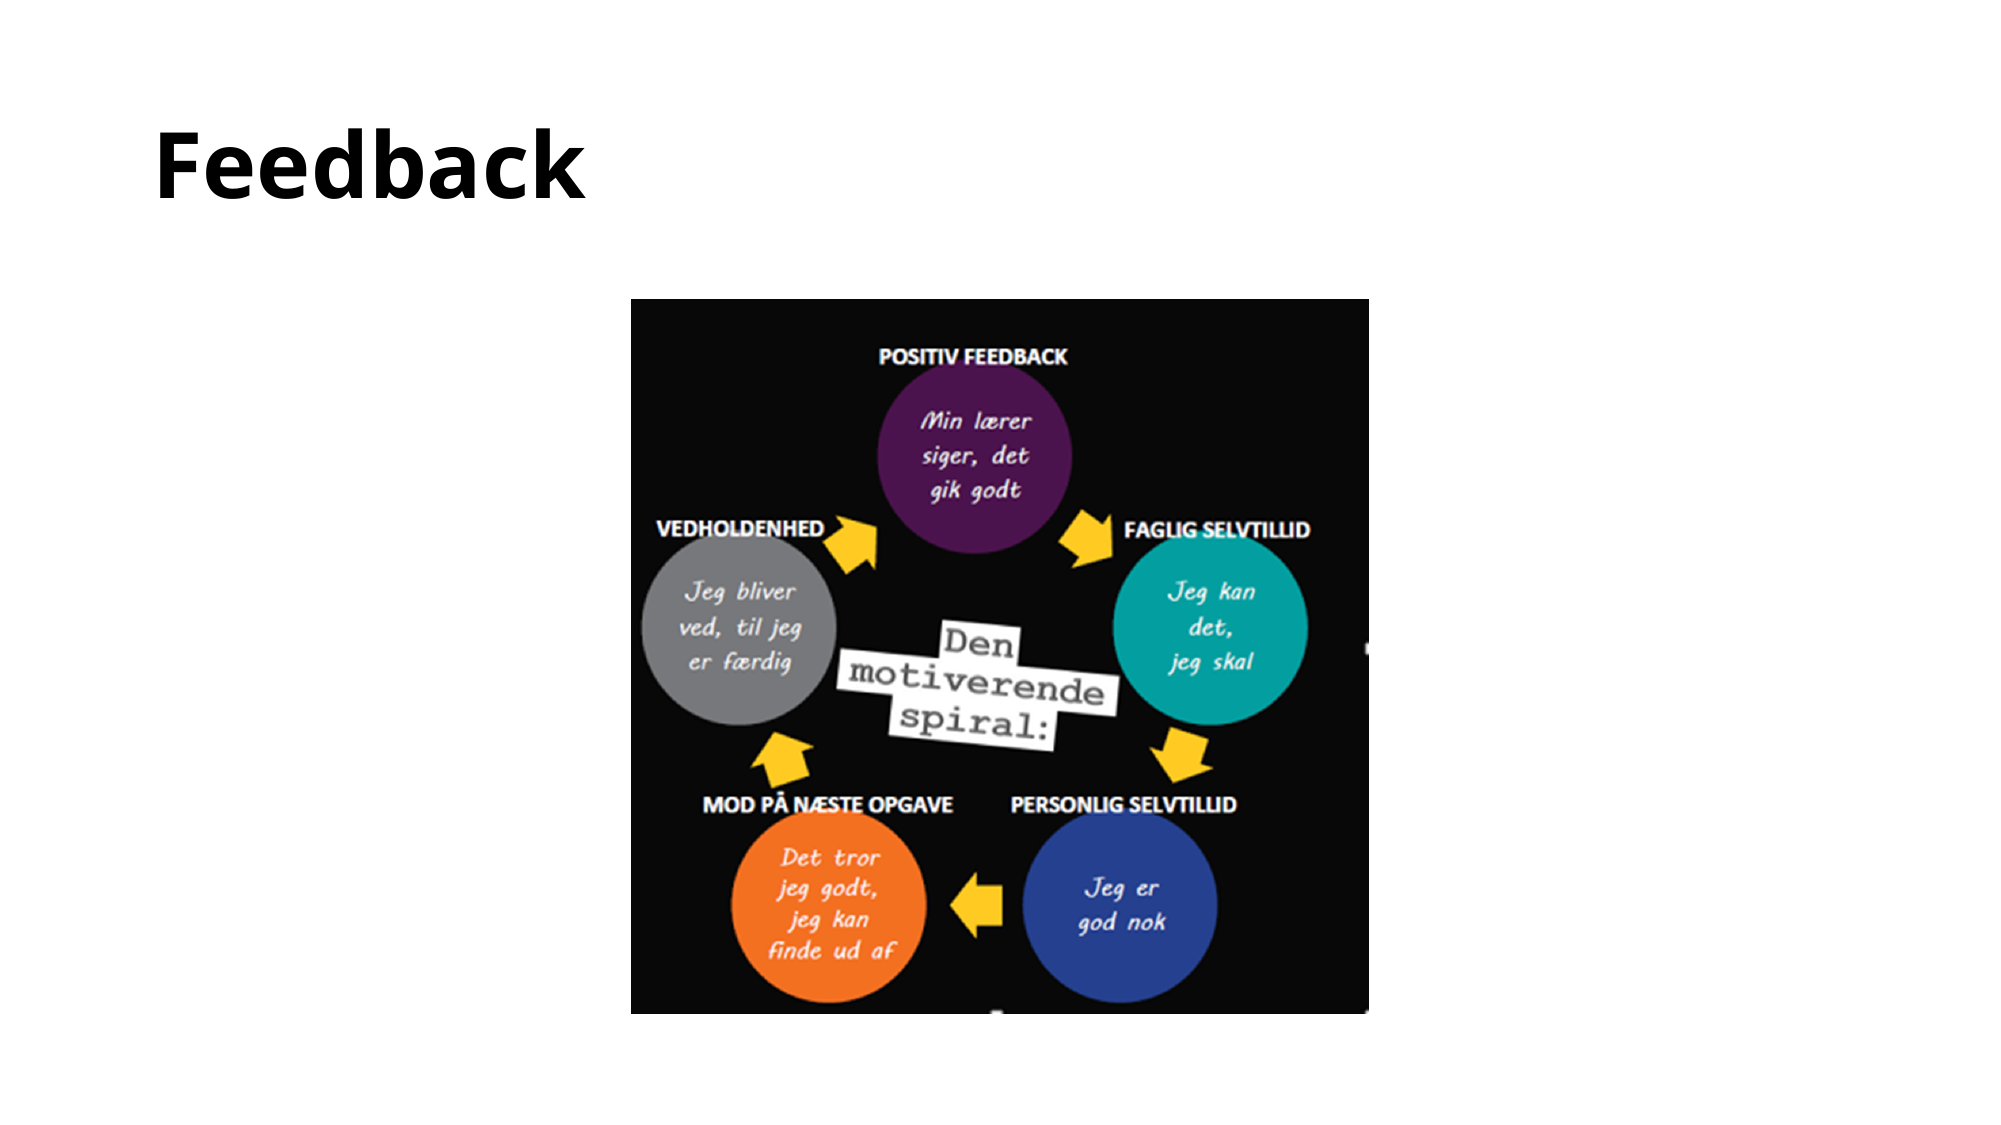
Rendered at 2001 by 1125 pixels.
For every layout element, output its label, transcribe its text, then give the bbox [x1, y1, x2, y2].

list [631, 299, 1369, 1014]
title Feedback [137, 59, 1863, 278]
